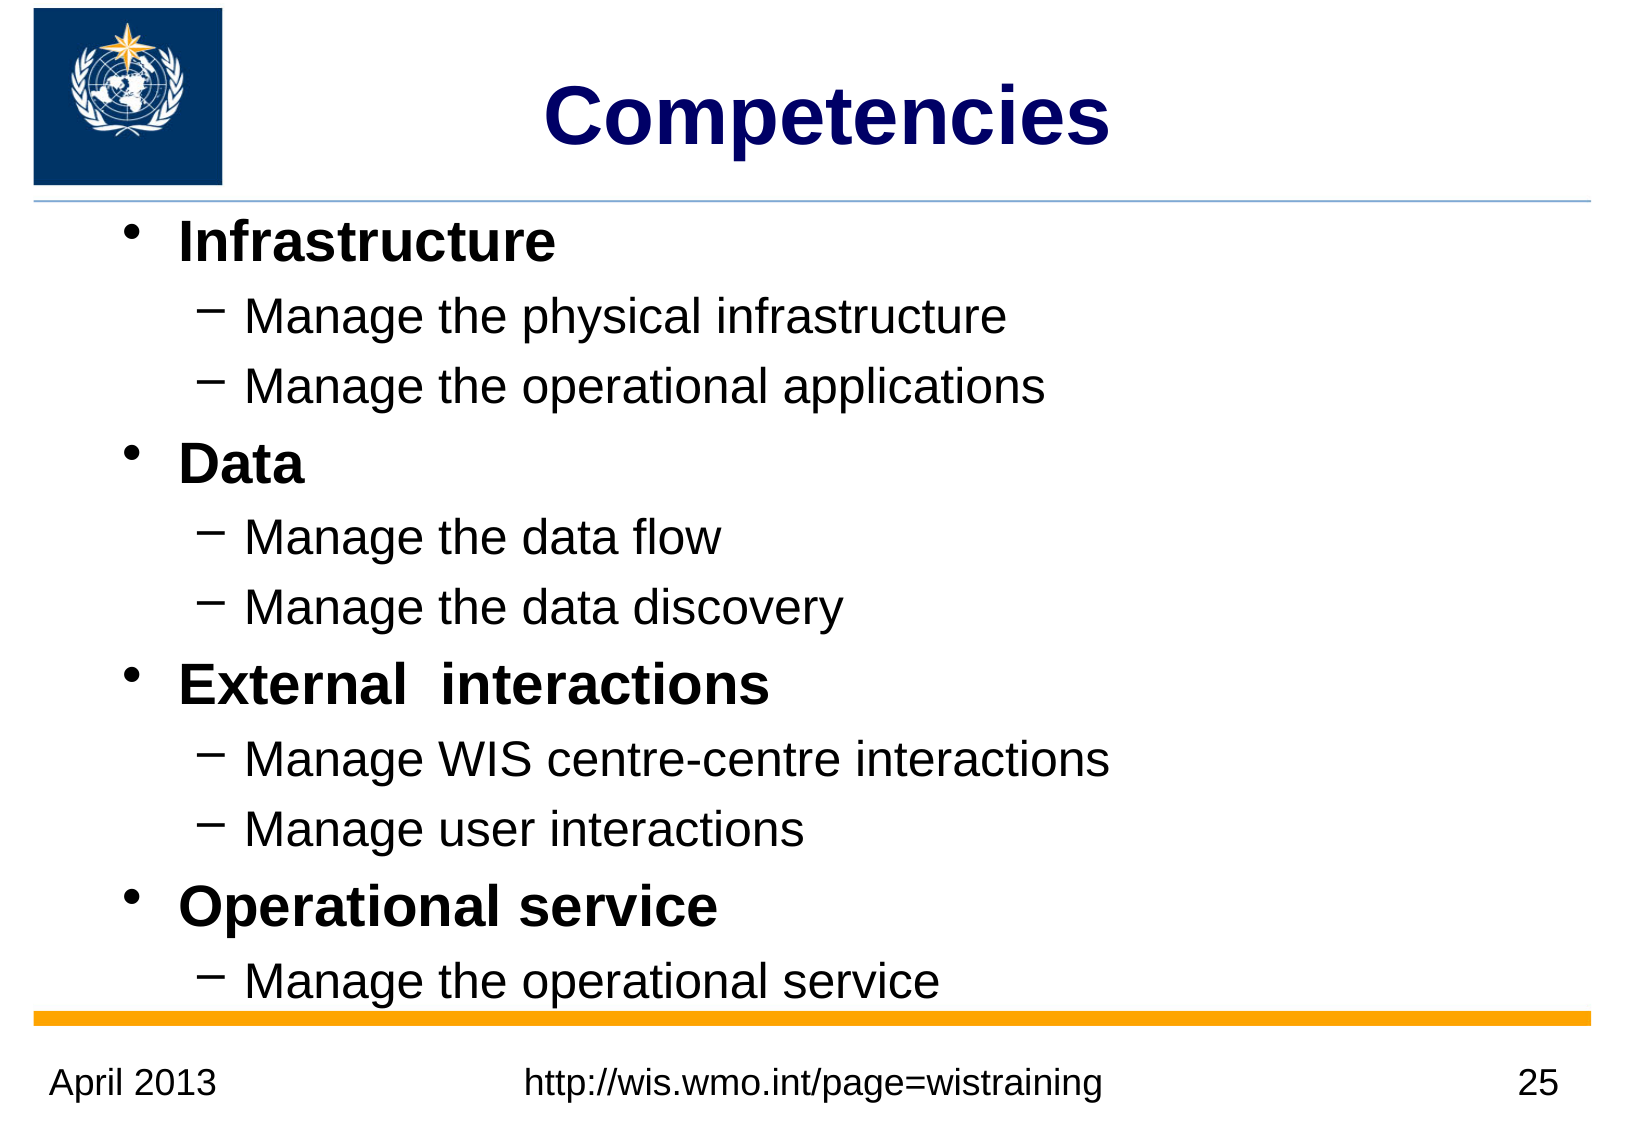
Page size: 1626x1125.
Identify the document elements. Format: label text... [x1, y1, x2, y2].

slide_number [33, 1050, 341, 1125]
title Competencies [237, 39, 1418, 184]
list Infrastructure Manage the physical infrastructure Manage the operational applications Data Manage the data flow Manage the data discovery External interactions Manage WIS centre-centre interactions Manage user interactions Operational service Manage the operational service [107, 195, 1608, 871]
footer http://wis.wmo.int/page=wistraining [354, 1050, 1273, 1125]
picture [33, 0, 1592, 1026]
slide_number 25 [1280, 1050, 1575, 1125]
